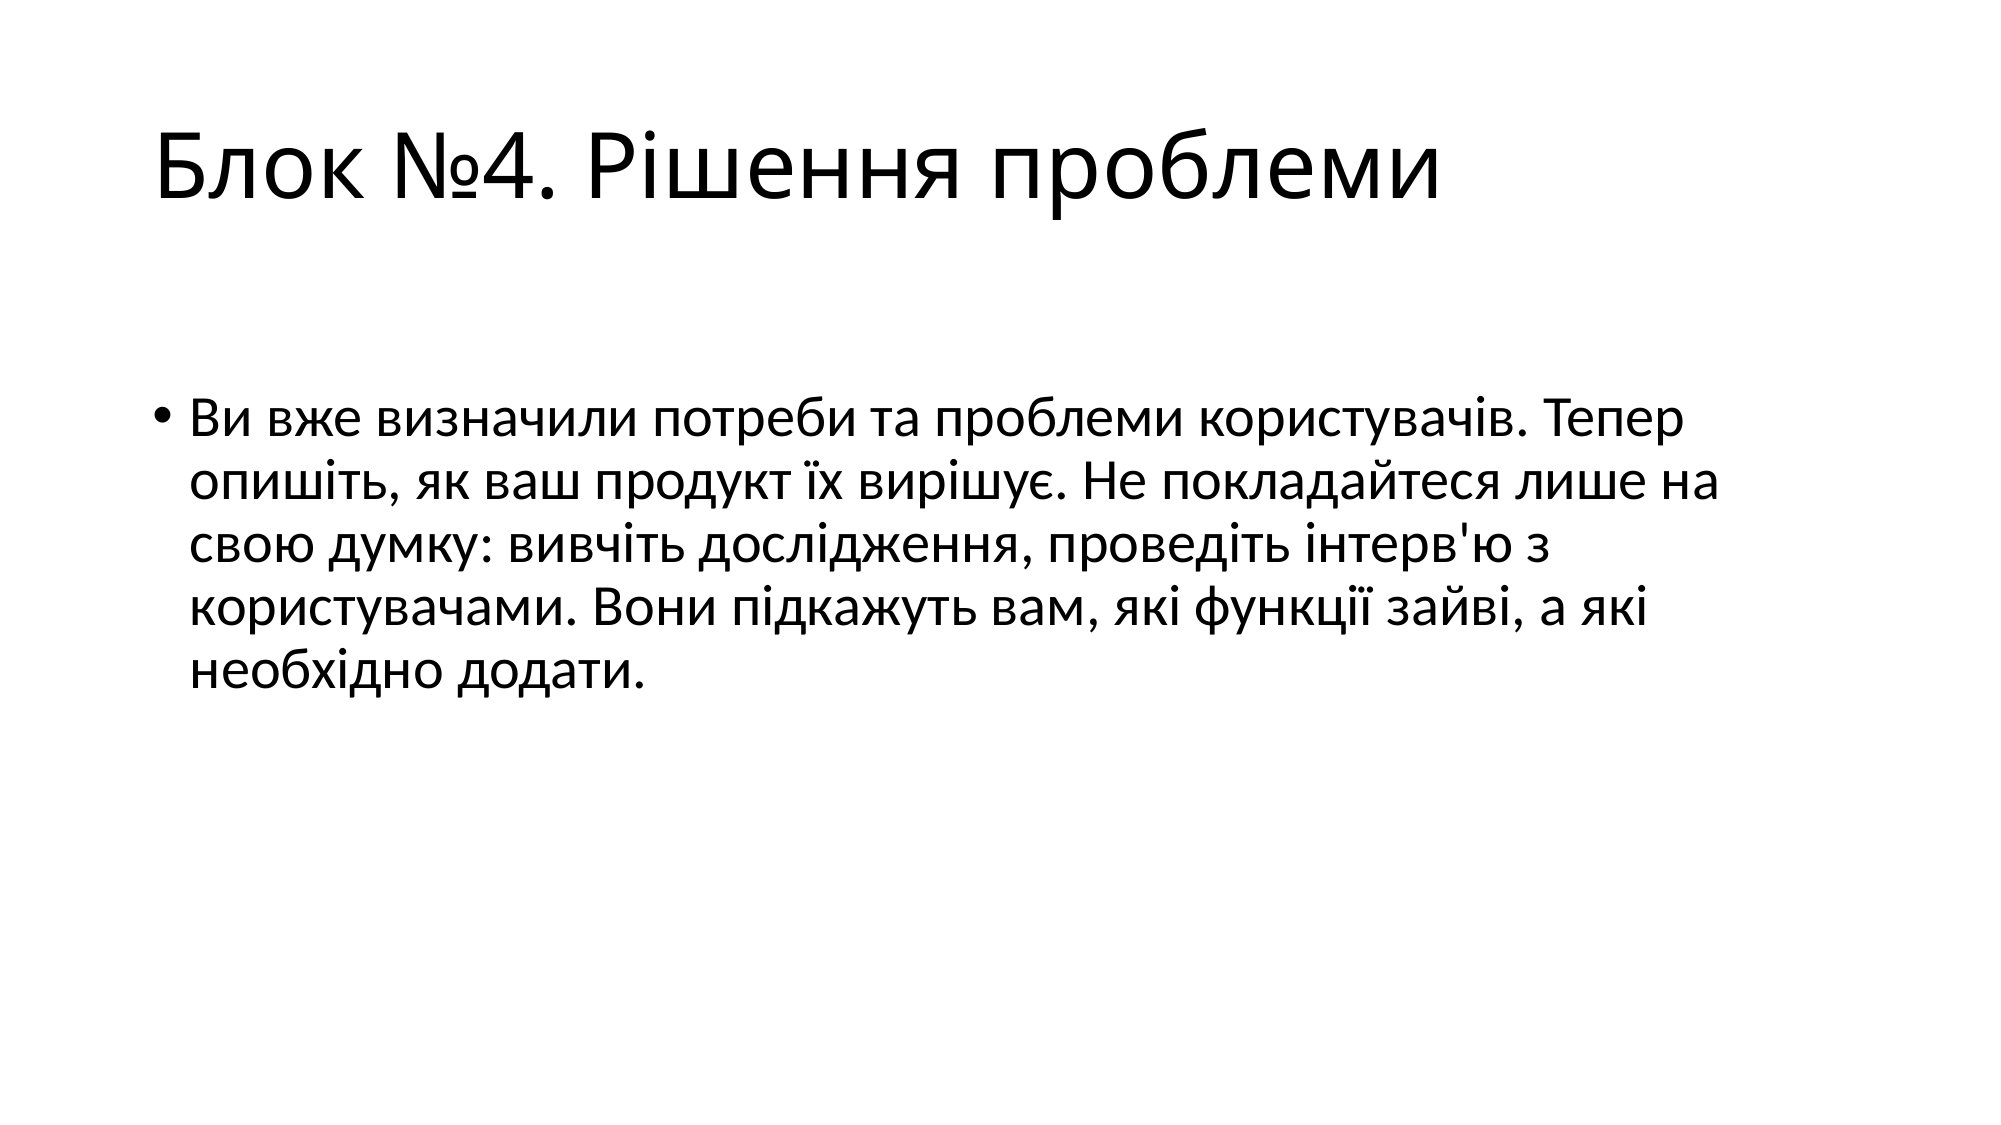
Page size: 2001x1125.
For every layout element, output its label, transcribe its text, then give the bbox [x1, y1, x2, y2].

title Блок №4. Рішення проблеми [137, 59, 1863, 278]
list Ви вже визначили потреби та проблеми користувачів. Тепер опишіть, як ваш продукт їх вирішує. Не покладайтеся лише на свою думку: вивчіть дослідження, проведіть інтерв'ю з користувачами. Вони підкажуть вам, які функції зайві, а які необхідно додати. [137, 378, 1863, 799]
